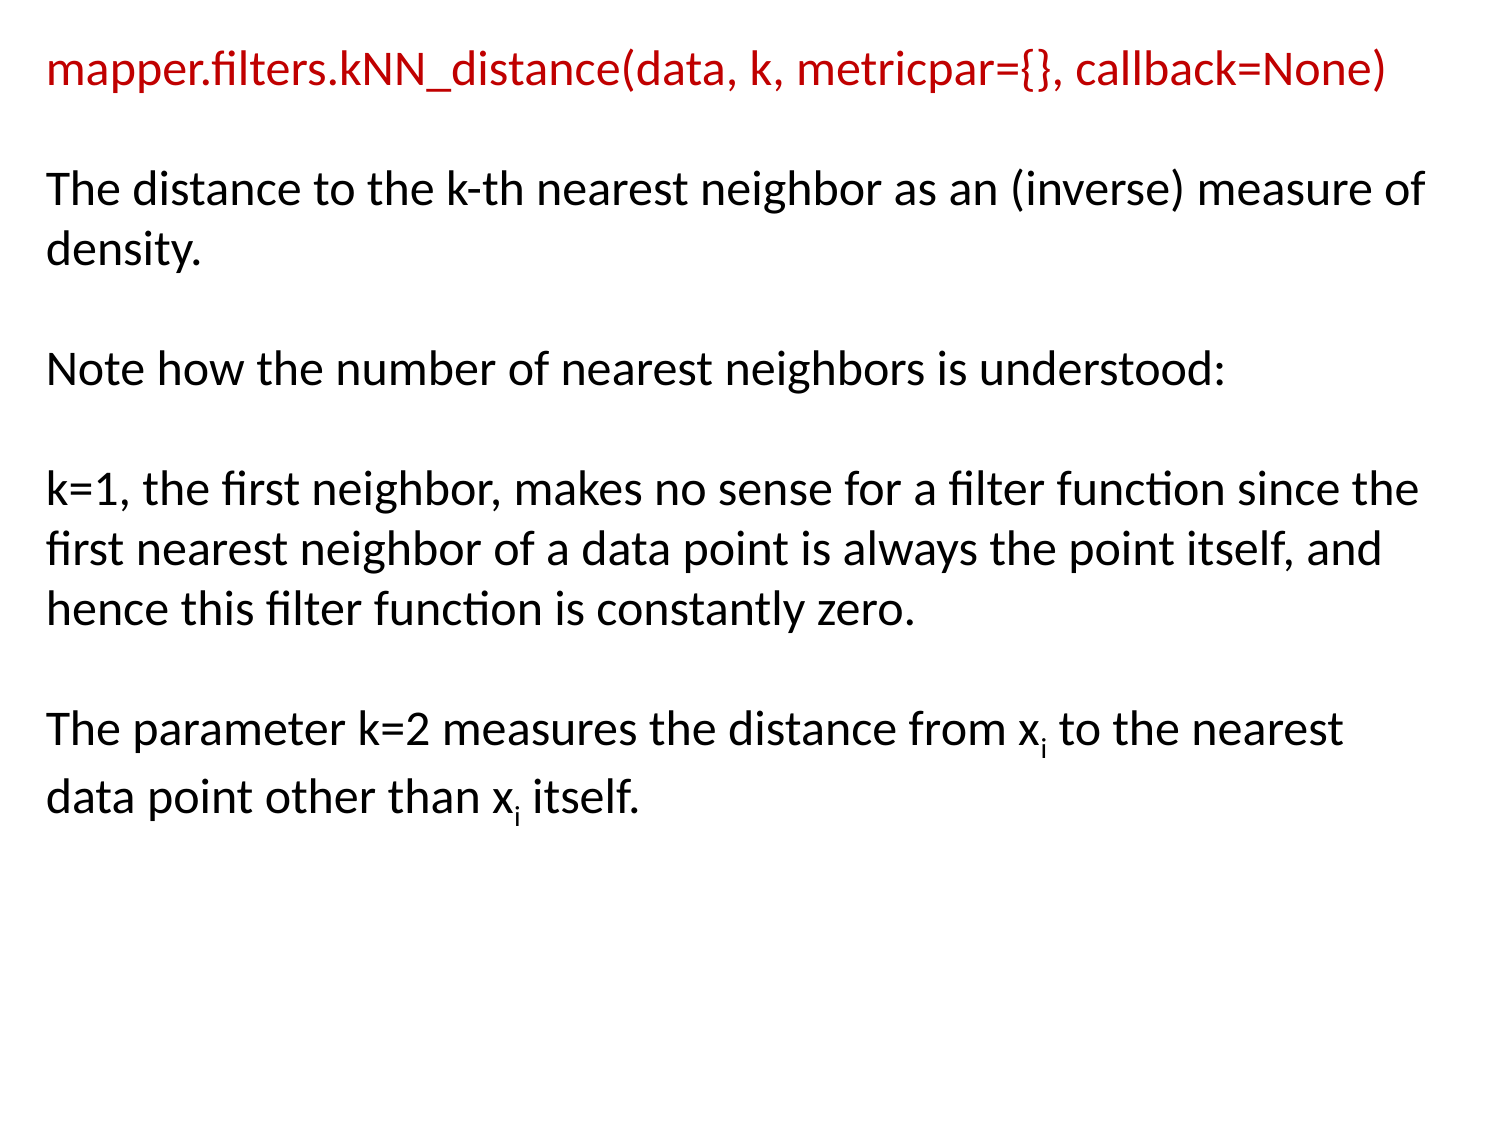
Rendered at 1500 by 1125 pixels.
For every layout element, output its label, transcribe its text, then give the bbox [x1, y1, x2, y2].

text_box mapper.filters.kNN_distance(data, k, metricpar={}, callback=None) The distance to the k-th nearest neighbor as an (inverse) measure of density. Note how the number of nearest neighbors is understood: k=1, the first neighbor, makes no sense for a filter function since the first nearest neighbor of a data point is always the point itself, and hence this filter function is constantly zero. The parameter k=2 measures the distance from xi to the nearest data point other than xi itself. [31, 28, 1448, 840]
